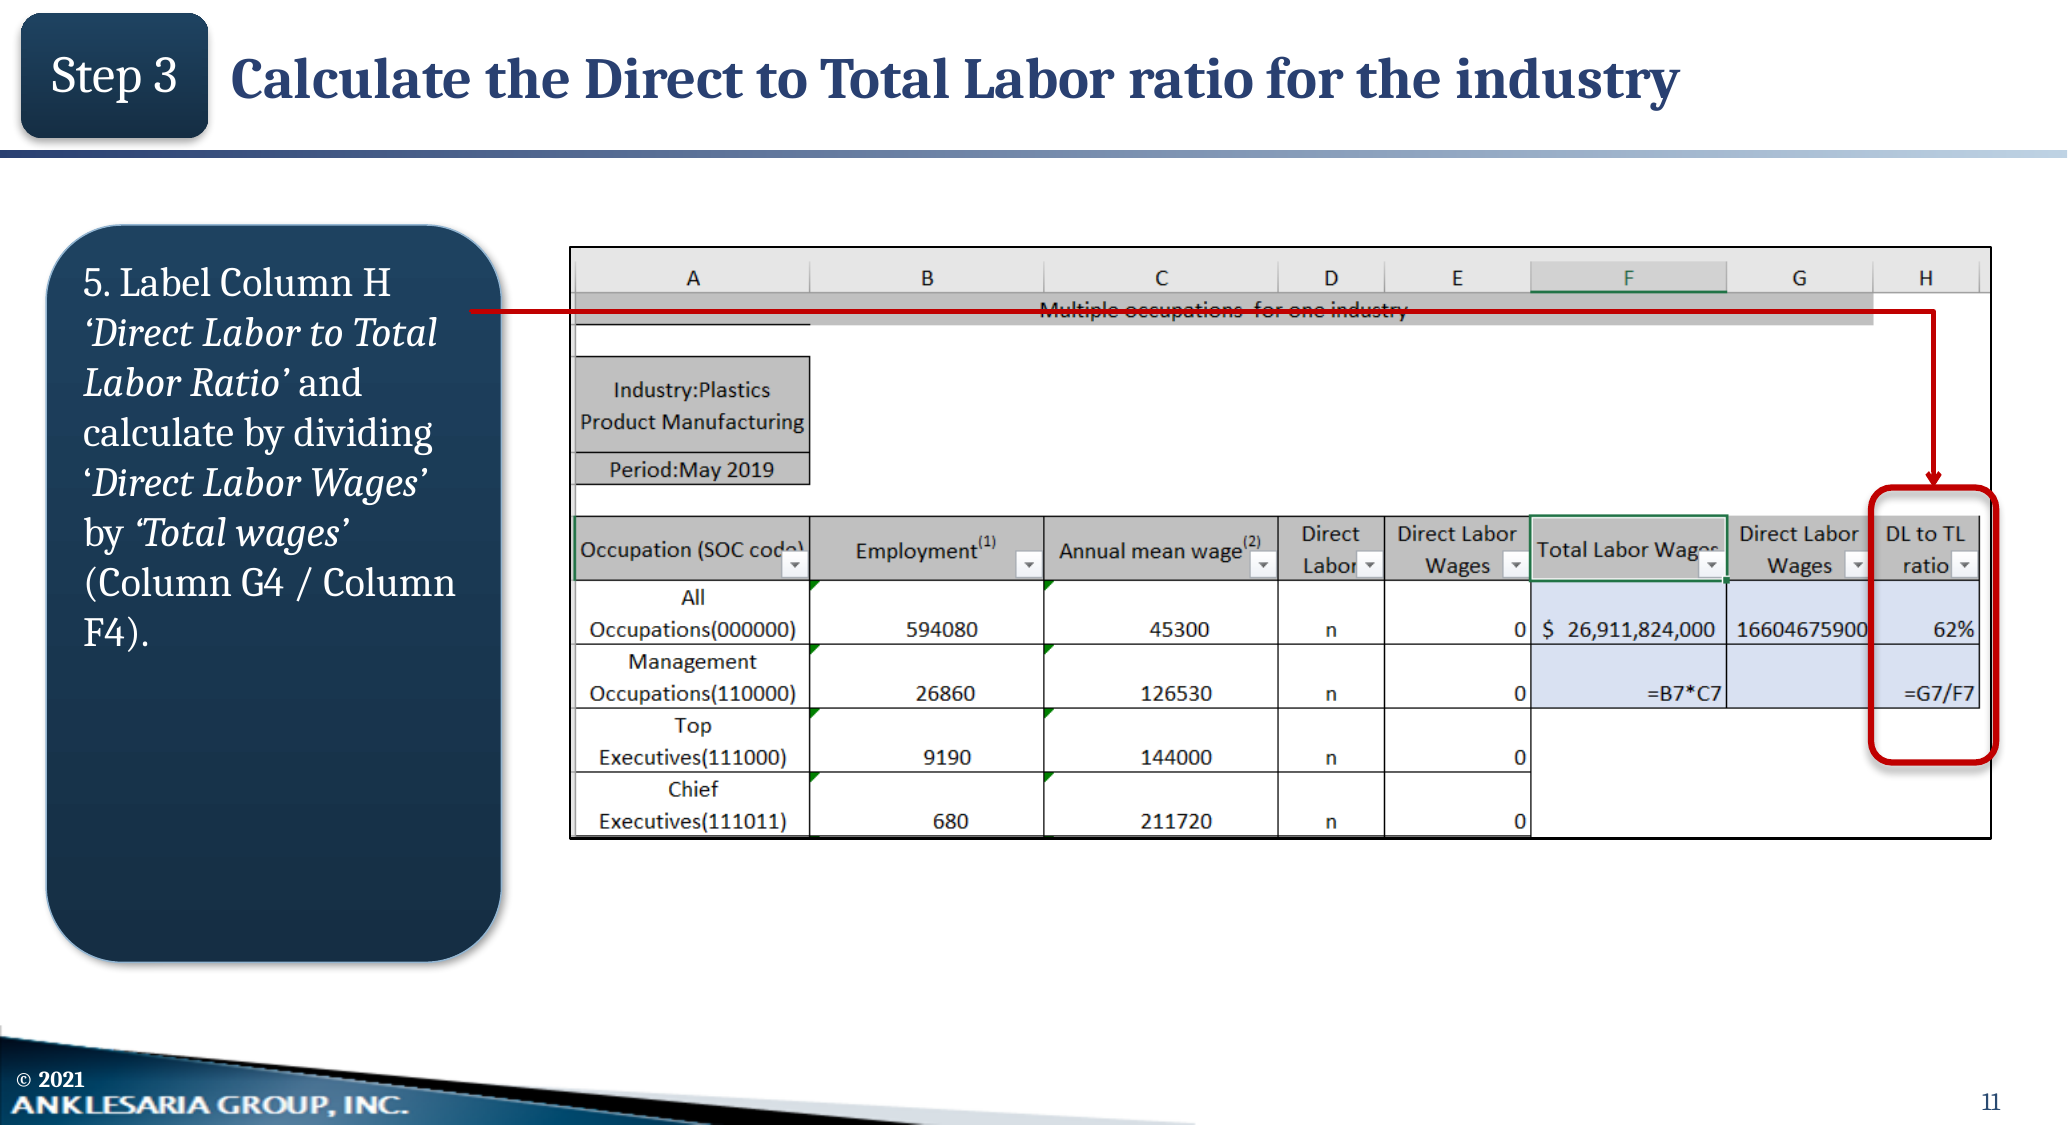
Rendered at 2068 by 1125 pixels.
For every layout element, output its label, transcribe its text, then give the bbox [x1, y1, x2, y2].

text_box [20, 13, 209, 139]
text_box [470, 312, 1934, 488]
text_box 5. Label Column H ‘Direct Labor to Total Labor Ratio’ and calculate by dividing ‘Direct Labor Wages’ by ‘Total wages’ (Column G4 / Column F4). [45, 224, 503, 964]
picture [0, 1024, 1200, 1125]
title Calculate the Direct to Total Labor ratio for the industry [216, 0, 2005, 150]
slide_number 11 [1967, 1077, 2068, 1125]
picture [570, 248, 1991, 838]
